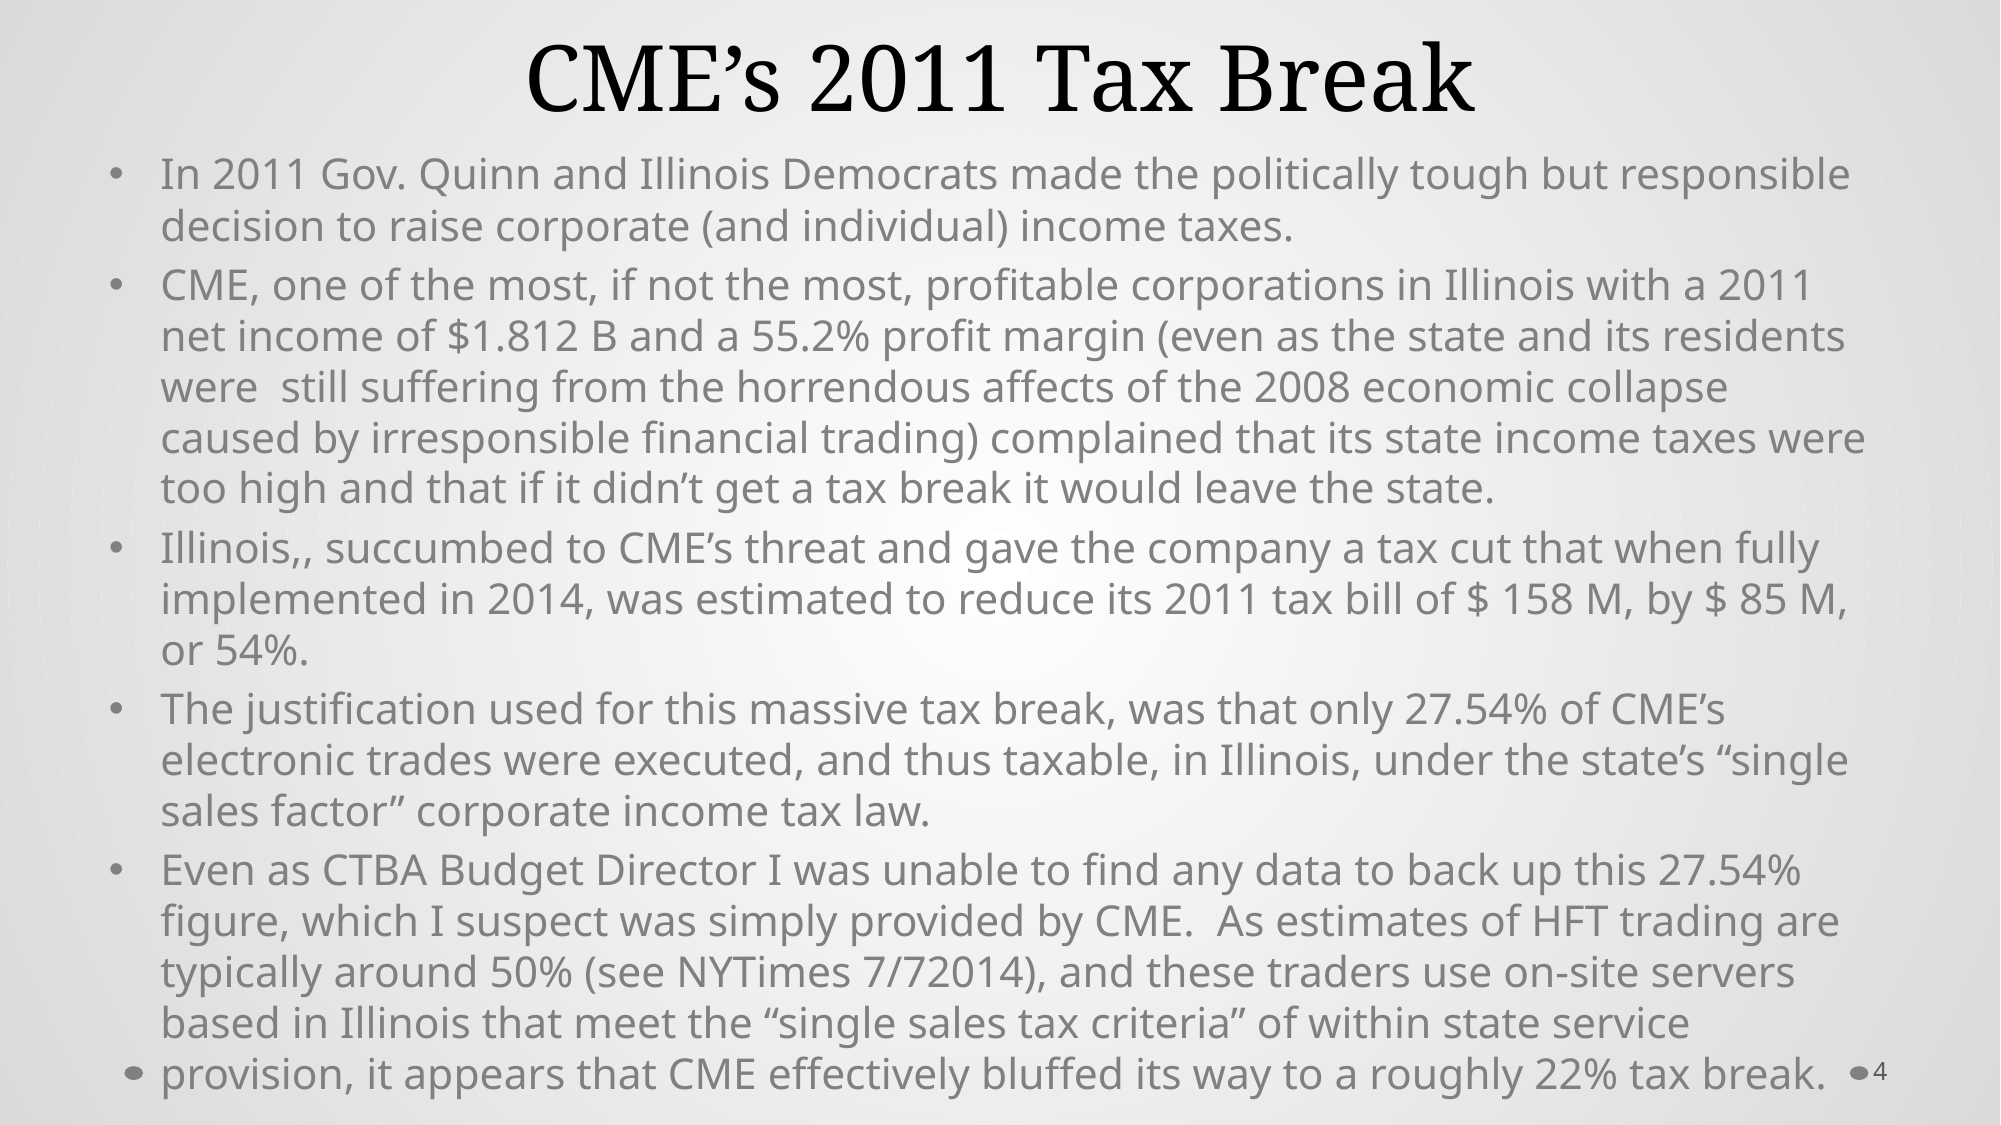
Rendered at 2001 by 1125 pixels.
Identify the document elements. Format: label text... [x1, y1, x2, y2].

slide_number 4 [1868, 1042, 1992, 1103]
list In 2011 Gov. Quinn and Illinois Democrats made the politically tough but responsible decision to raise corporate (and individual) income taxes. CME, one of the most, if not the most, profitable corporations in Illinois with a 2011 net income of $1.812 B and a 55.2% profit margin (even as the state and its residents were still suffering from the horrendous affects of the 2008 economic collapse caused by irresponsible financial trading) complained that its state income taxes were too high and that if it didn’t get a tax break it would leave the state. Illinois,, succumbed to CME’s threat and gave the company a tax cut that when fully implemented in 2014, was estimated to reduce its 2011 tax bill of $ 158 M, by $ 85 M, or 54%. The justification used for this massive tax break, was that only 27.54% of CME’s electronic trades were executed, and thus taxable, in Illinois, under the state’s “single sales factor” corporate income tax law. Even as CTBA Budget Director I was unable to find any data to back up this 27.54% figure, which I suspect was simply provided by CME. As estimates of HFT trading are typically around 50% (see NYTimes 7/72014), and these traders use on-site servers based in Illinois that meet the “single sales tax criteria” of within state service provision, it appears that CME effectively bluffed its way to a roughly 22% tax break. [93, 140, 1894, 1125]
title CME’s 2011 Tax Break [99, 0, 1900, 138]
